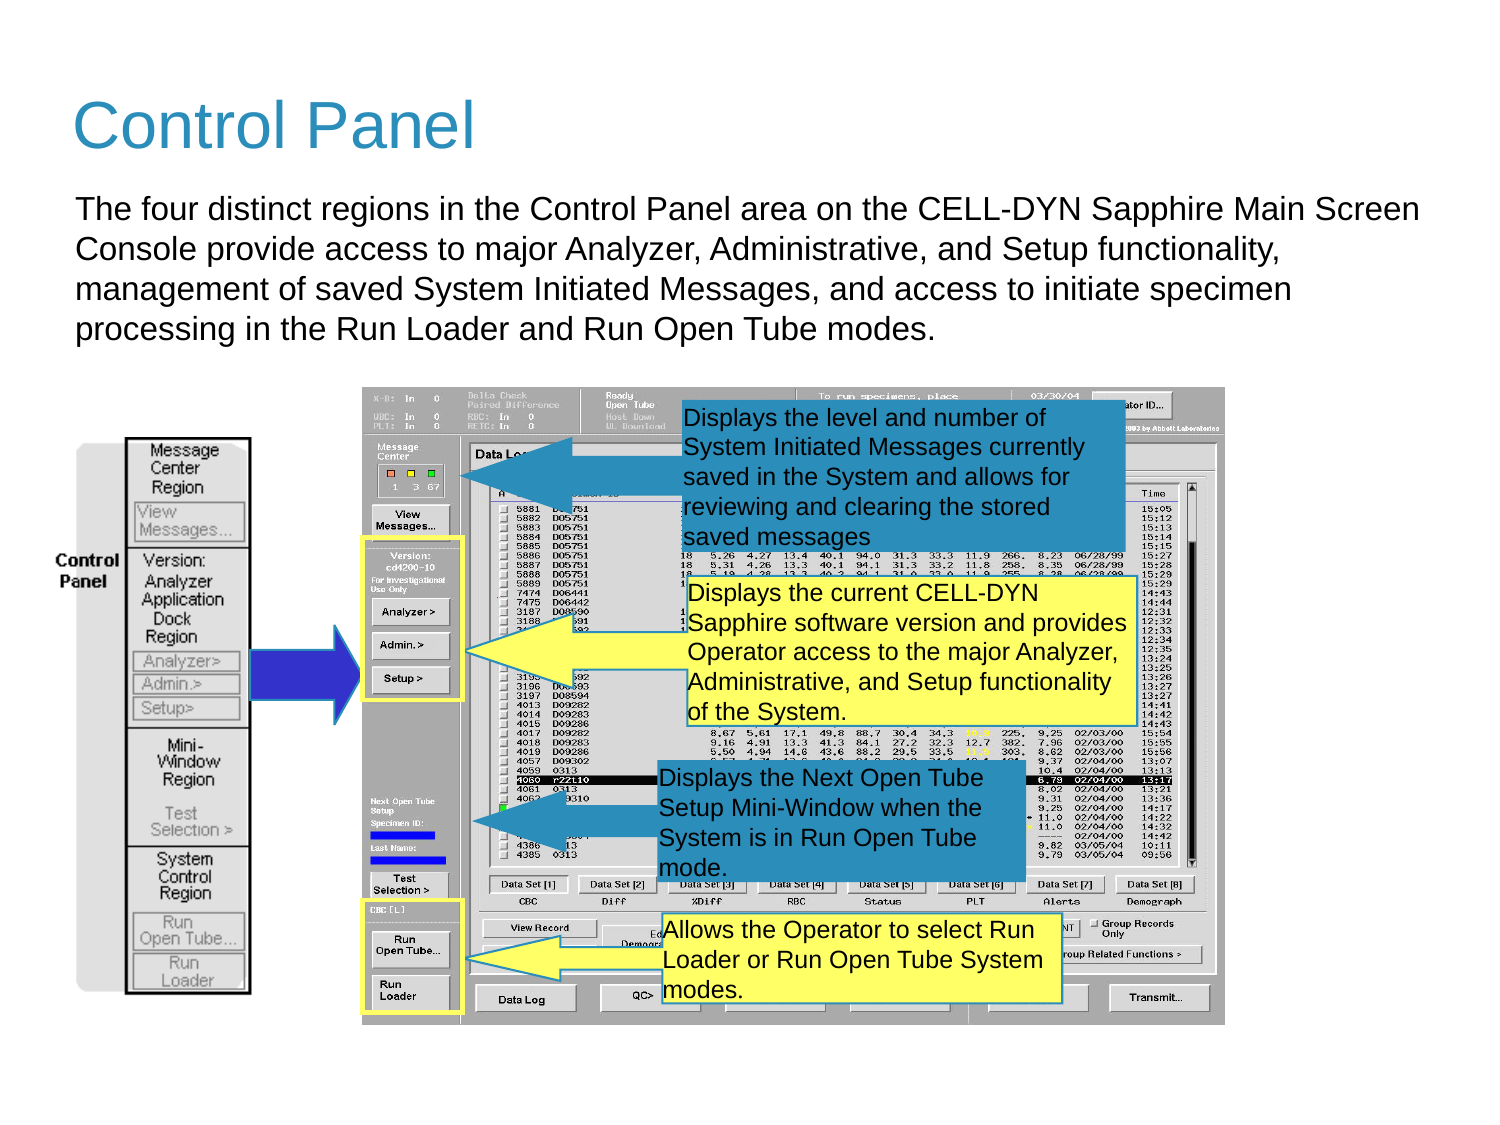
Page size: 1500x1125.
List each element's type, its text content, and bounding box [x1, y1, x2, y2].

text_box The four distinct regions in the Control Panel area on the CELL-DYN Sapphire Main Screen Console provide access to major Analyzer, Administrative, and Setup functionality, management of saved System Initiated Messages, and access to initiate specimen processing in the Run Loader and Run Open Tube modes. [75, 187, 1450, 375]
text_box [362, 537, 1138, 727]
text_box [362, 387, 1226, 1026]
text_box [362, 899, 1063, 1013]
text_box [49, 437, 259, 1001]
text_box Control Panel [72, 10, 1426, 163]
text_box [262, 624, 356, 725]
